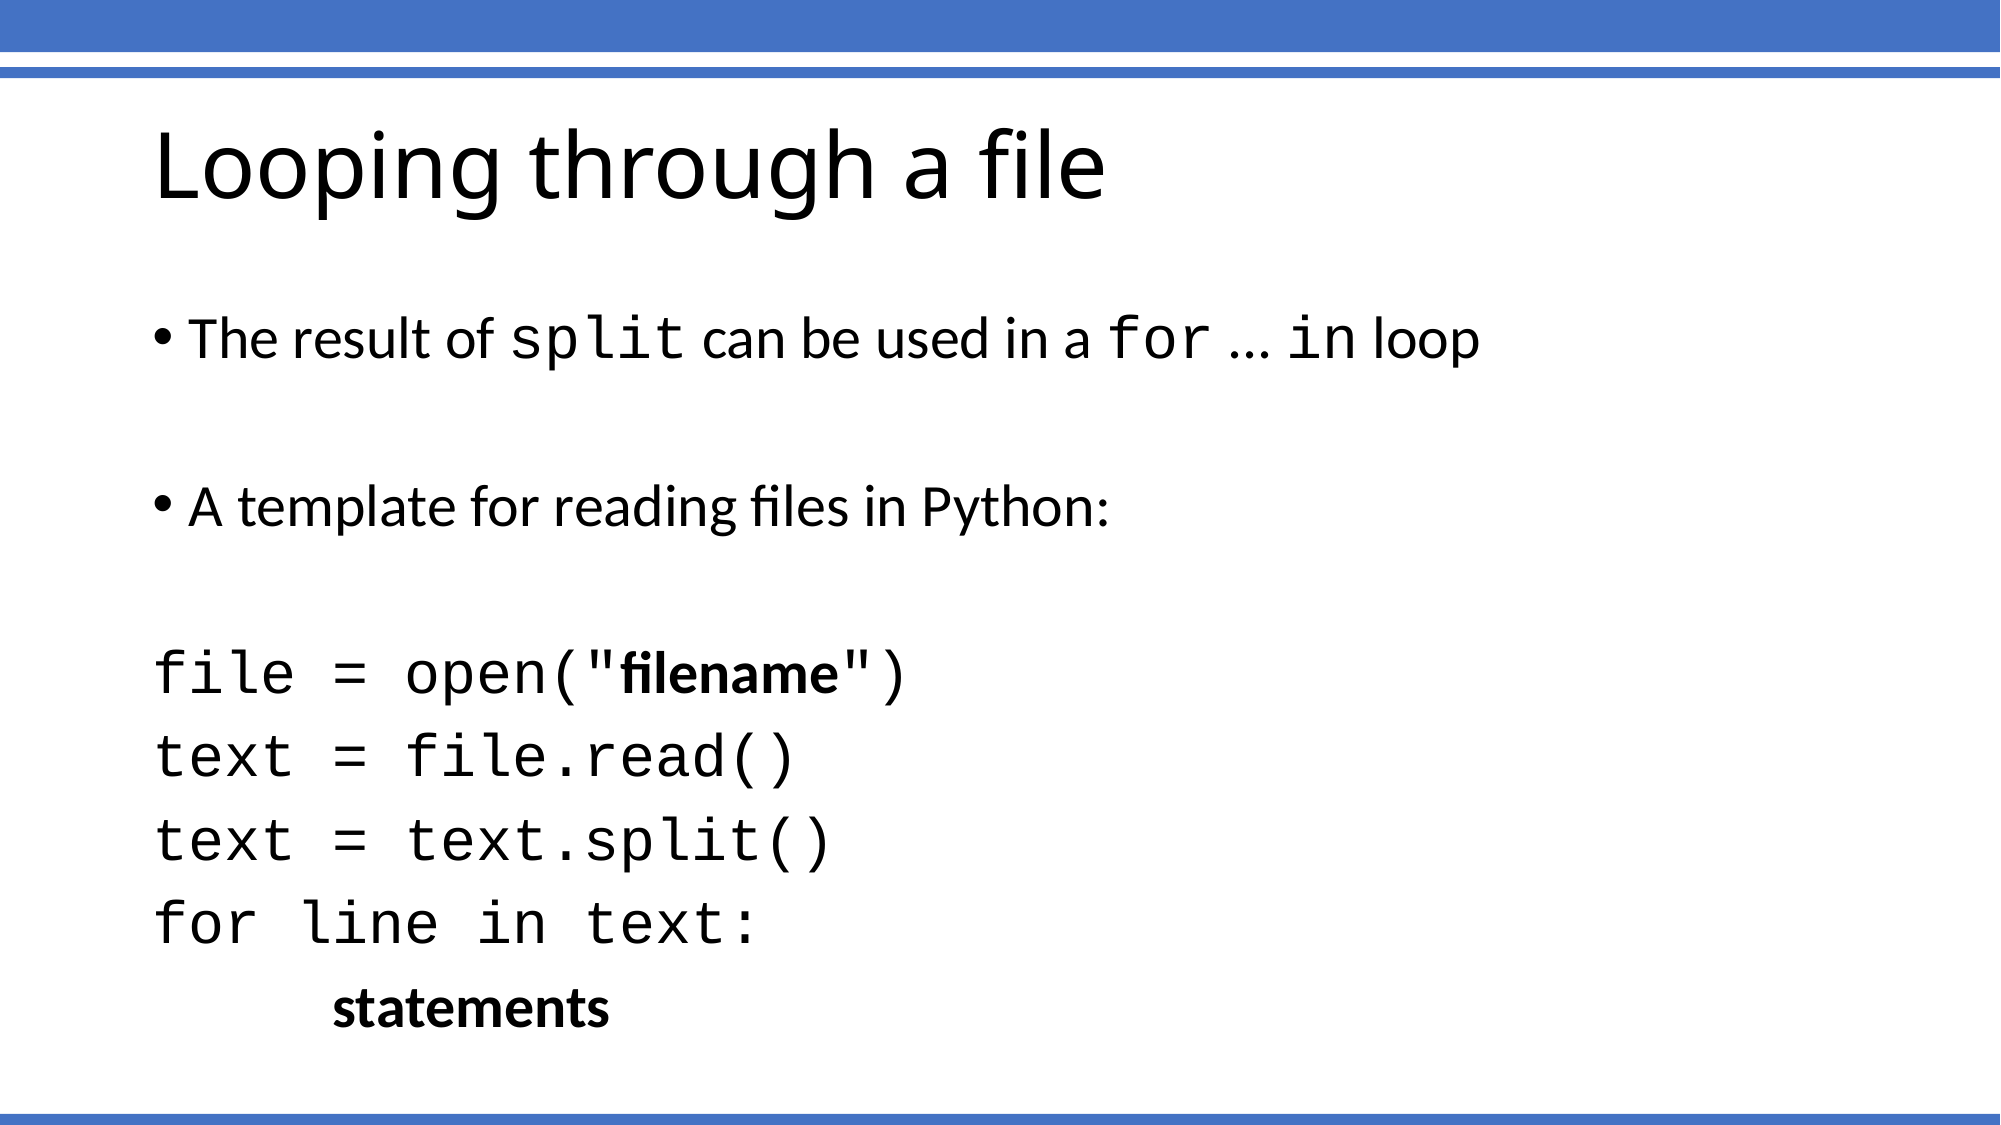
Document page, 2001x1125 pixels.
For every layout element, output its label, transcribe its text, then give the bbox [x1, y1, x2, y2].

title Looping through a file [137, 59, 1863, 278]
list The result of split can be used in a for ... in loop A template for reading files in Python: file = open("filename") text = file.read() text = text.split() for line in text: statements [137, 299, 1863, 1050]
